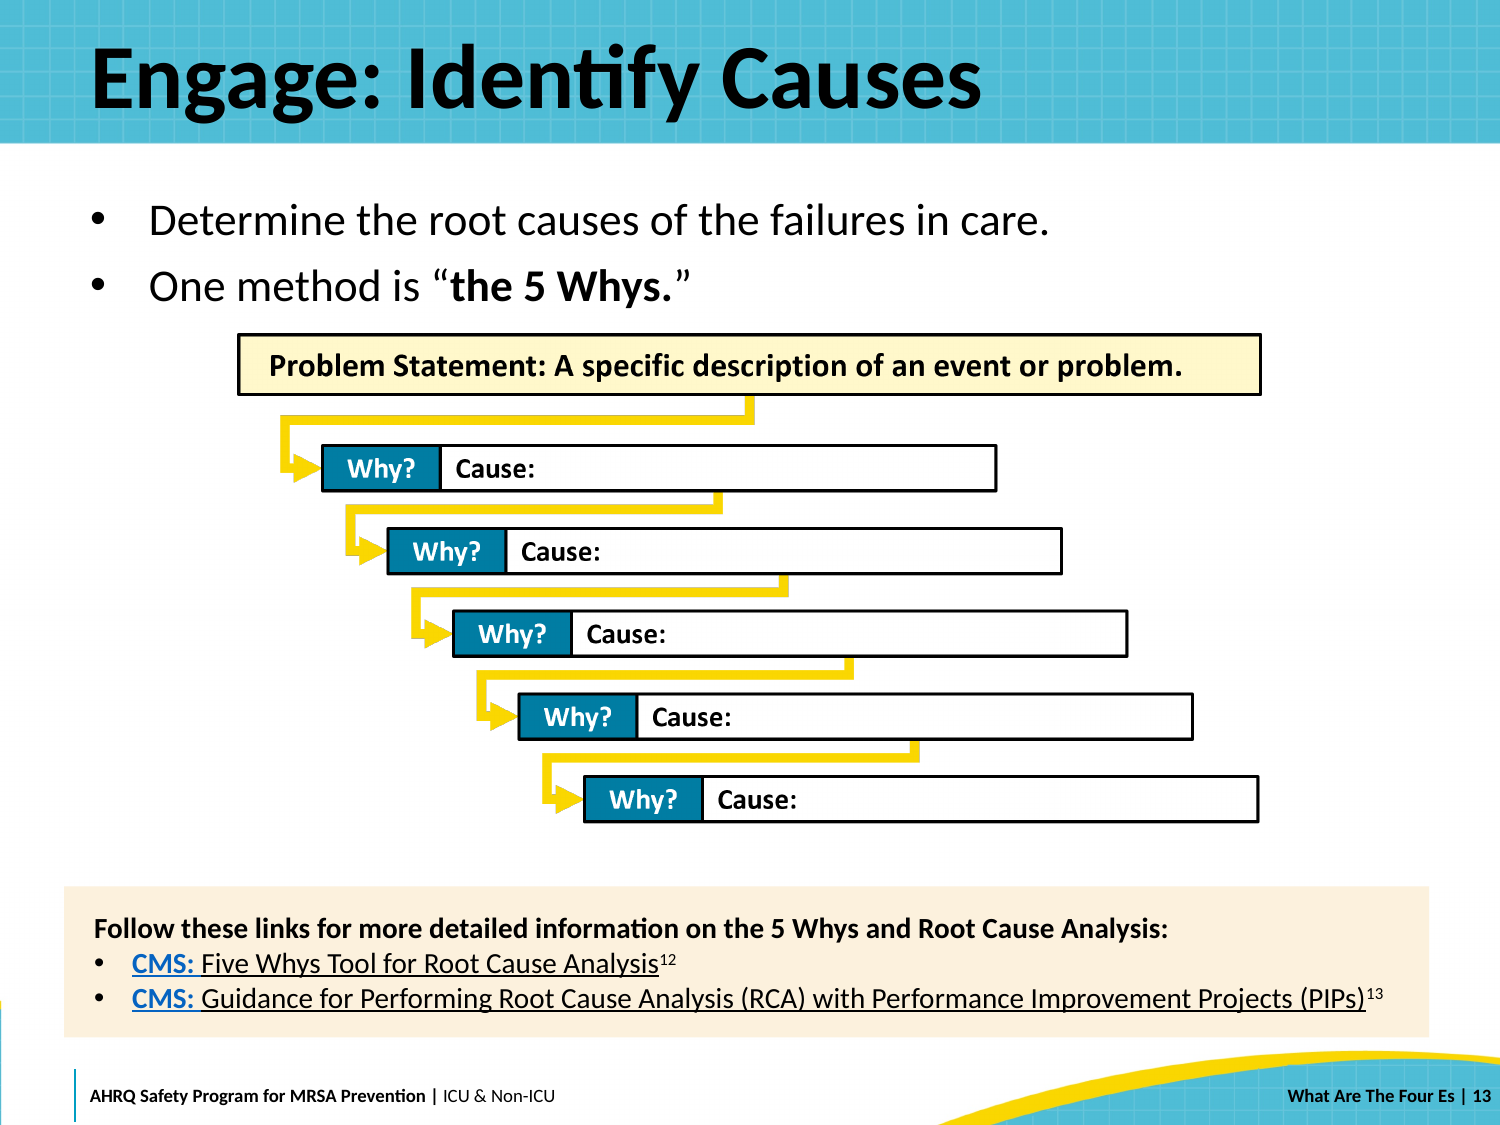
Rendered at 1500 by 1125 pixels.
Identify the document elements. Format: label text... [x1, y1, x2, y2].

list Follow these links for more detailed information on the 5 Whys and Root Cause Analysis: CMS: Five Whys Tool for Root Cause Analysis12 CMS: Guidance for Performing Root Cause Analysis (RCA) with Performance Improvement Projects (PIPs)13 [64, 886, 1430, 1038]
picture [0, 0, 1500, 1125]
slide_number | 13 [1455, 1065, 1500, 1125]
title Engage: Identify Causes [75, 0, 1425, 150]
list Determine the root causes of the failures in care. One method is “the 5 Whys.” [75, 182, 1425, 320]
